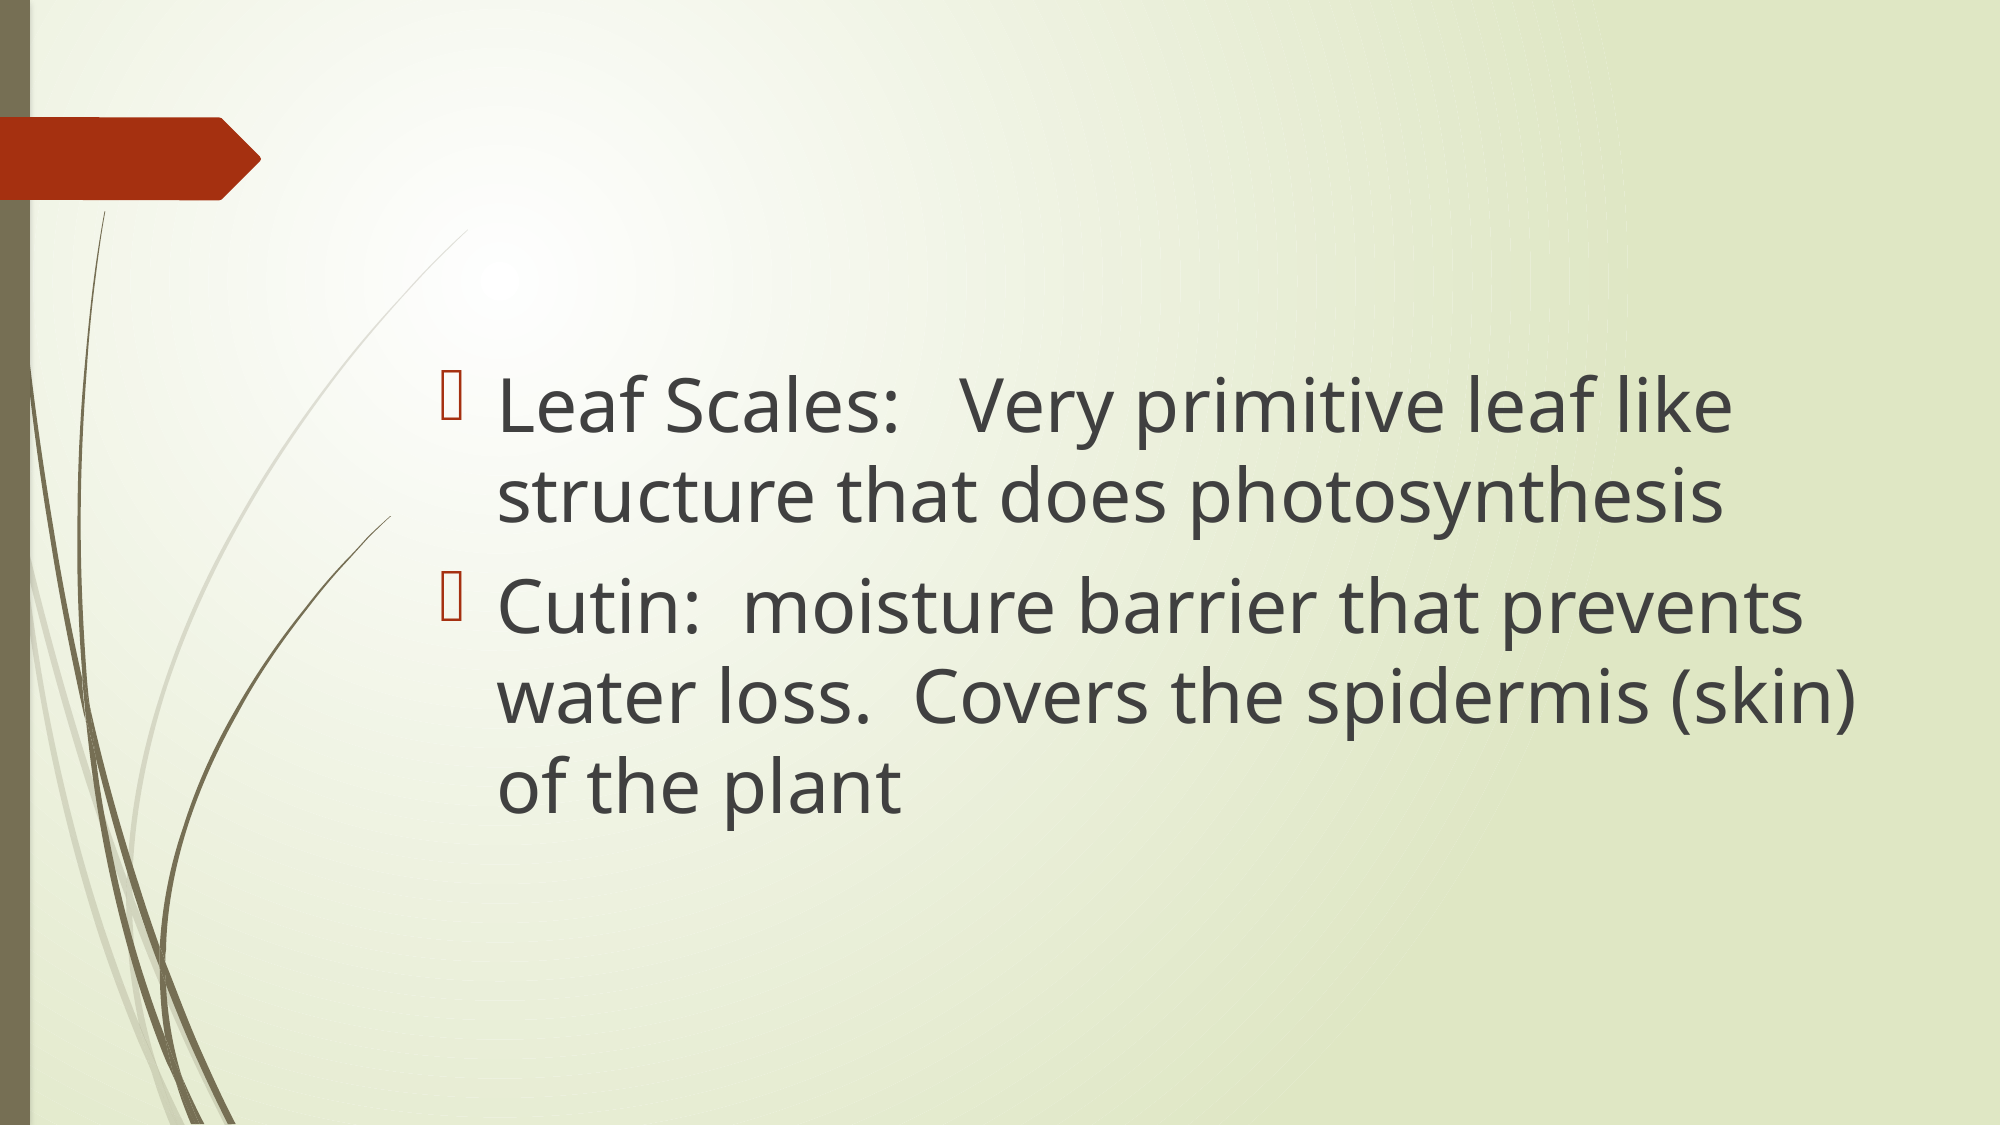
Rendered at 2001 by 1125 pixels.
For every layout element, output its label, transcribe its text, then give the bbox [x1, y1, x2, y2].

list Leaf Scales: Very primitive leaf like structure that does photosynthesis Cutin: moisture barrier that prevents water loss. Covers the spidermis (skin) of the plant [424, 350, 1888, 970]
